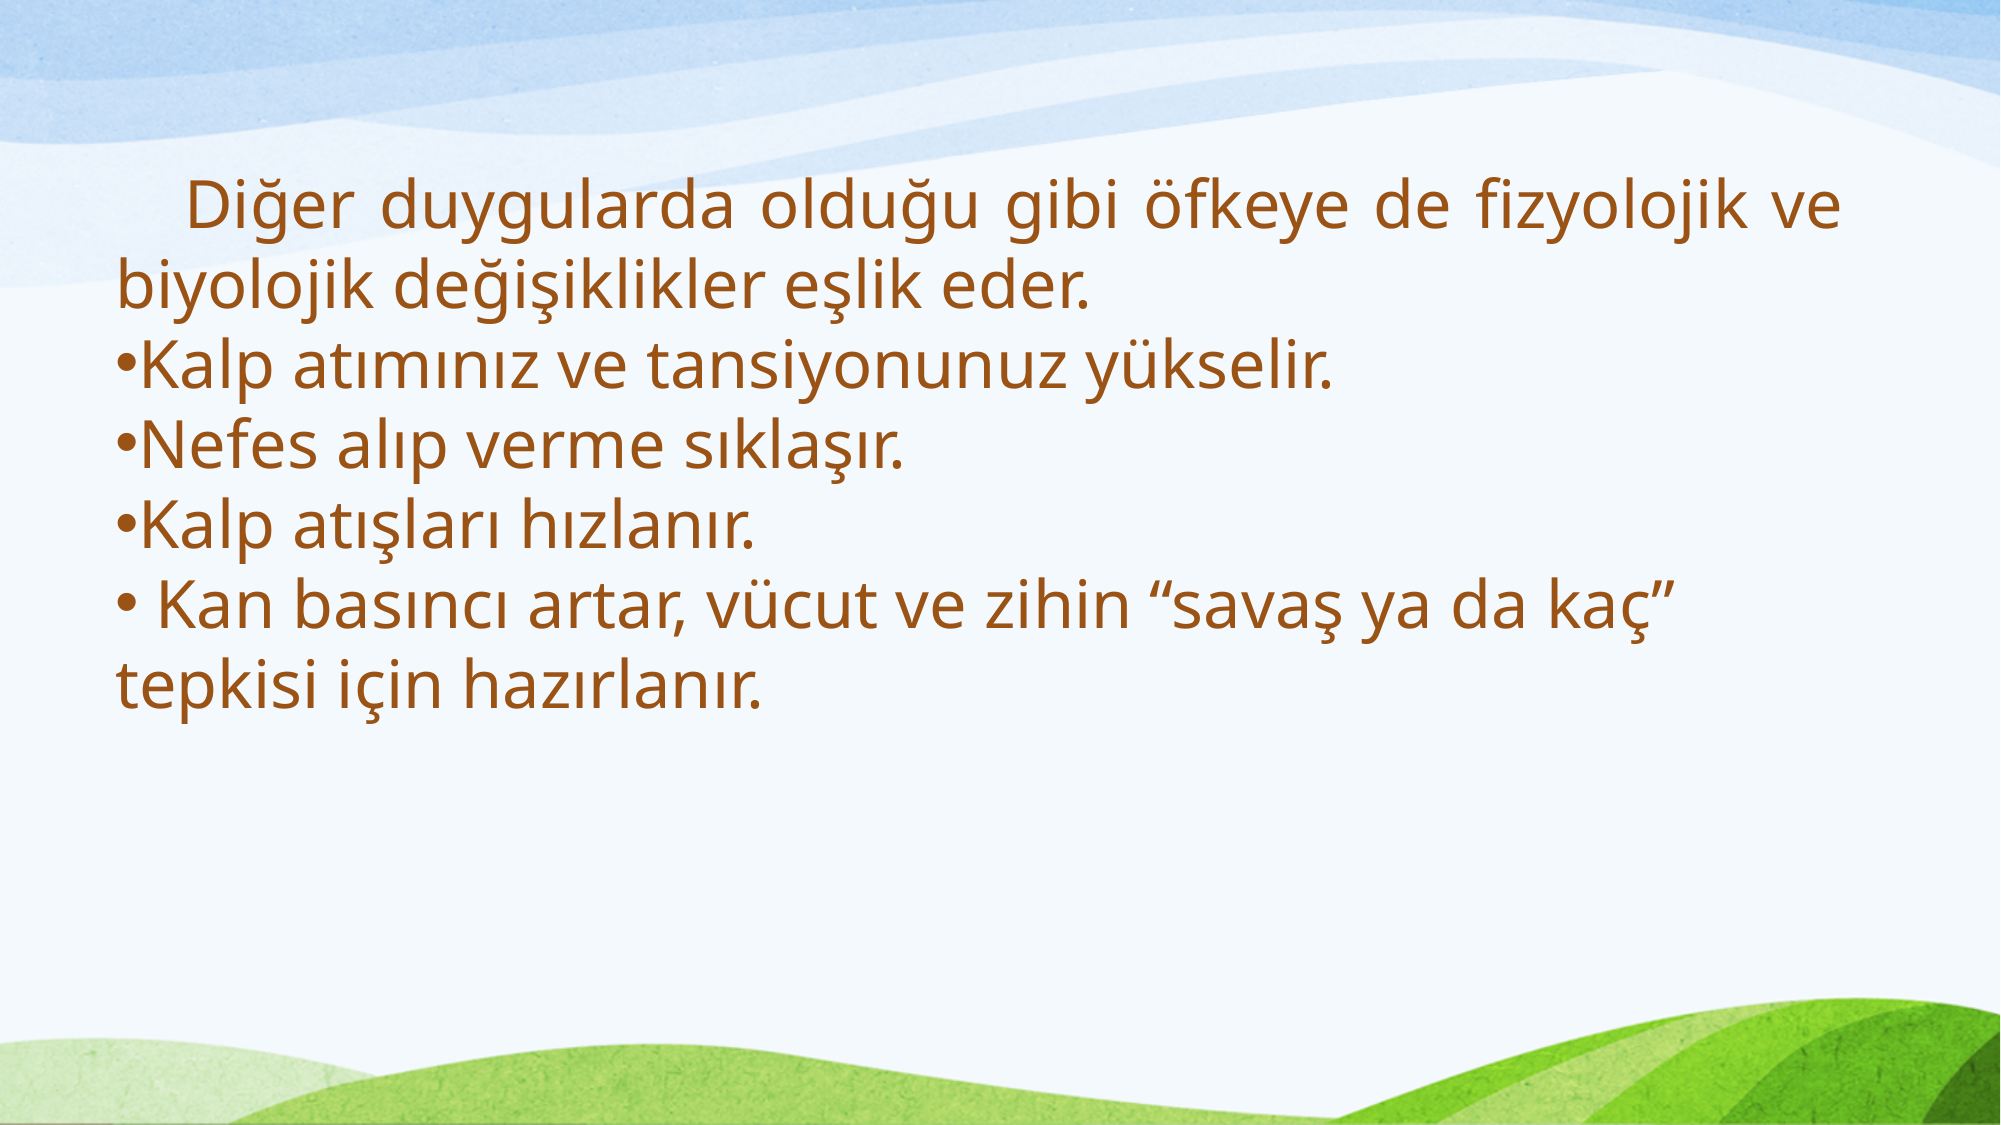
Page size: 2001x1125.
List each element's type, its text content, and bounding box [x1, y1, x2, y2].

text_box Diğer duygularda olduğu gibi öfkeye de fizyolojik ve biyolojik değişiklikler eşlik eder. Kalp atımınız ve tansiyonunuz yükselir. Nefes alıp verme sıklaşır. Kalp atışları hızlanır. Kan basıncı artar, vücut ve zihin “savaş ya da kaç” tepkisi için hazırlanır. [100, 154, 1861, 809]
picture [0, 0, 2001, 1125]
